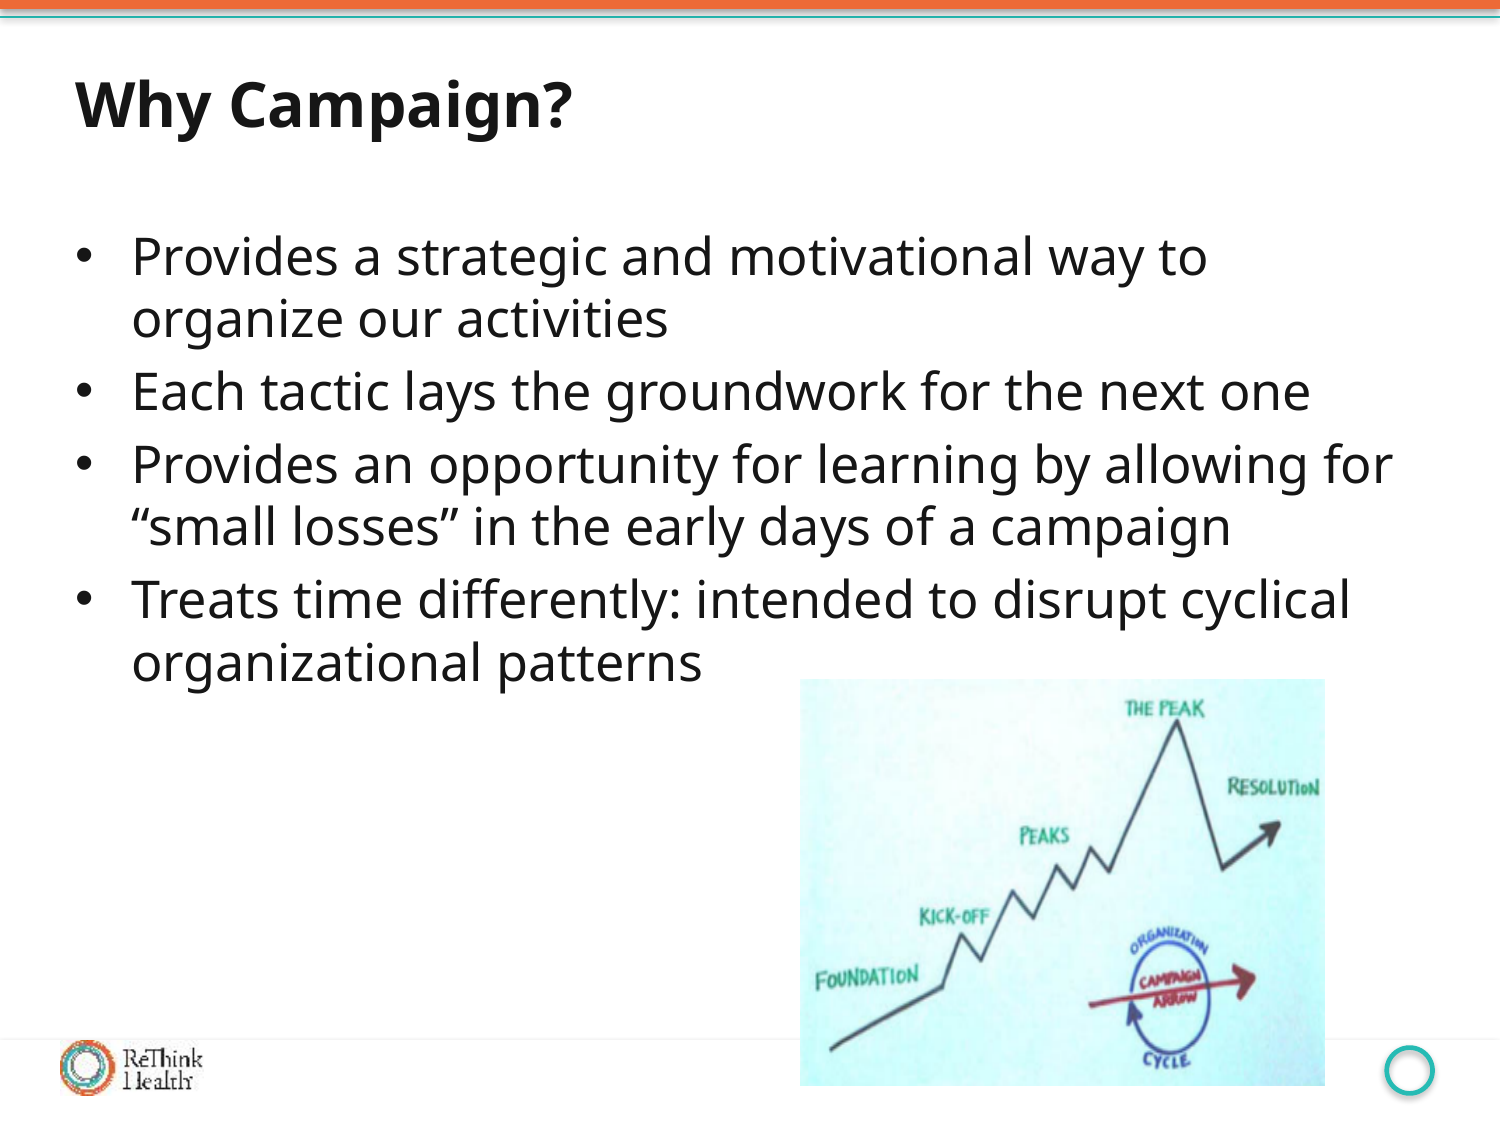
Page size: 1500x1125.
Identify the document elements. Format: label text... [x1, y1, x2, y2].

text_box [799, 678, 1326, 1086]
title Why Campaign? [75, 65, 1425, 141]
picture [60, 1040, 204, 1096]
list Provides a strategic and motivational way to organize our activities Each tactic lays the groundwork for the next one Provides an opportunity for learning by allowing for “small losses” in the early days of a campaign Treats time differently: intended to disrupt cyclical organizational patterns [75, 222, 1425, 854]
